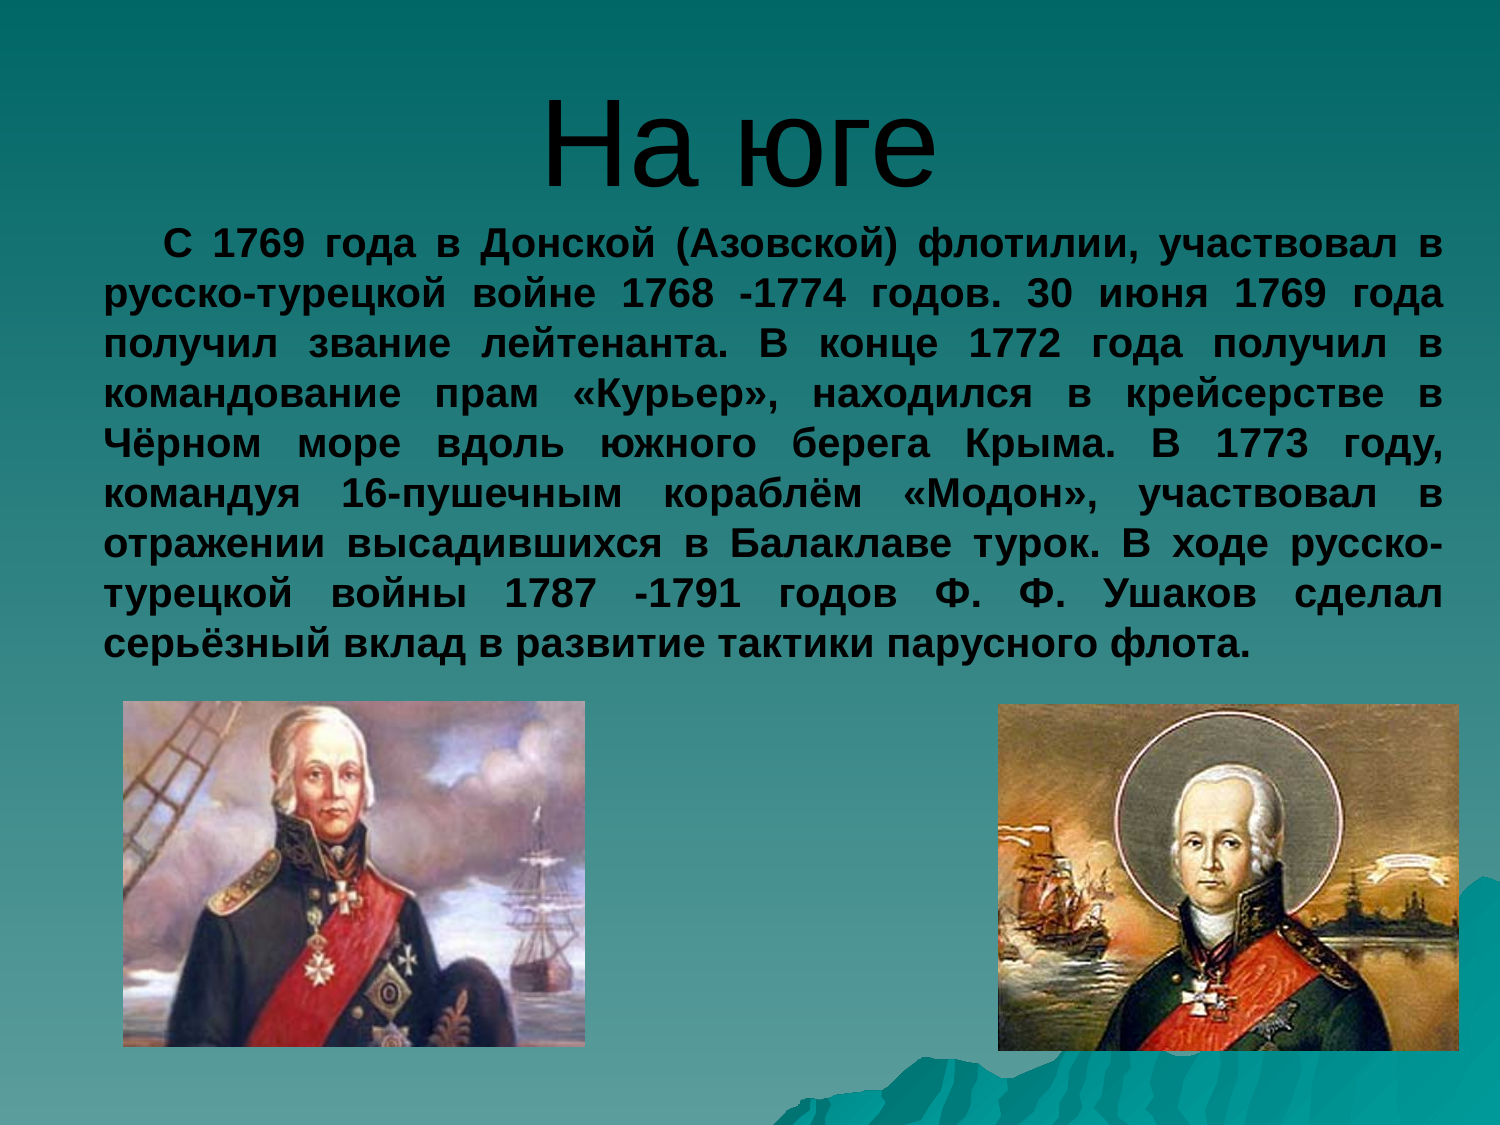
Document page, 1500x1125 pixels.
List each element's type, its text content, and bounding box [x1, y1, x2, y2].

picture [123, 700, 585, 1048]
title На юге [64, 42, 1416, 230]
picture [997, 703, 1460, 1051]
text_box С 1769 года в Донской (Азовской) флотилии, участвовал в русско-турецкой войне 1768 -1774 годов. 30 июня 1769 года получил звание лейтенанта. В конце 1772 года получил в командование прам «Курьер», находился в крейсерстве в Чёрном море вдоль южного берега Крыма. В 1773 году, командуя 16-пушечным кораблём «Модон», участвовал в отражении высадившихся в Балаклаве турок. В ходе русско-турецкой войны 1787 -1791 годов Ф. Ф. Ушаков сделал серьёзный вклад в развитие тактики парусного флота. [88, 208, 1459, 673]
